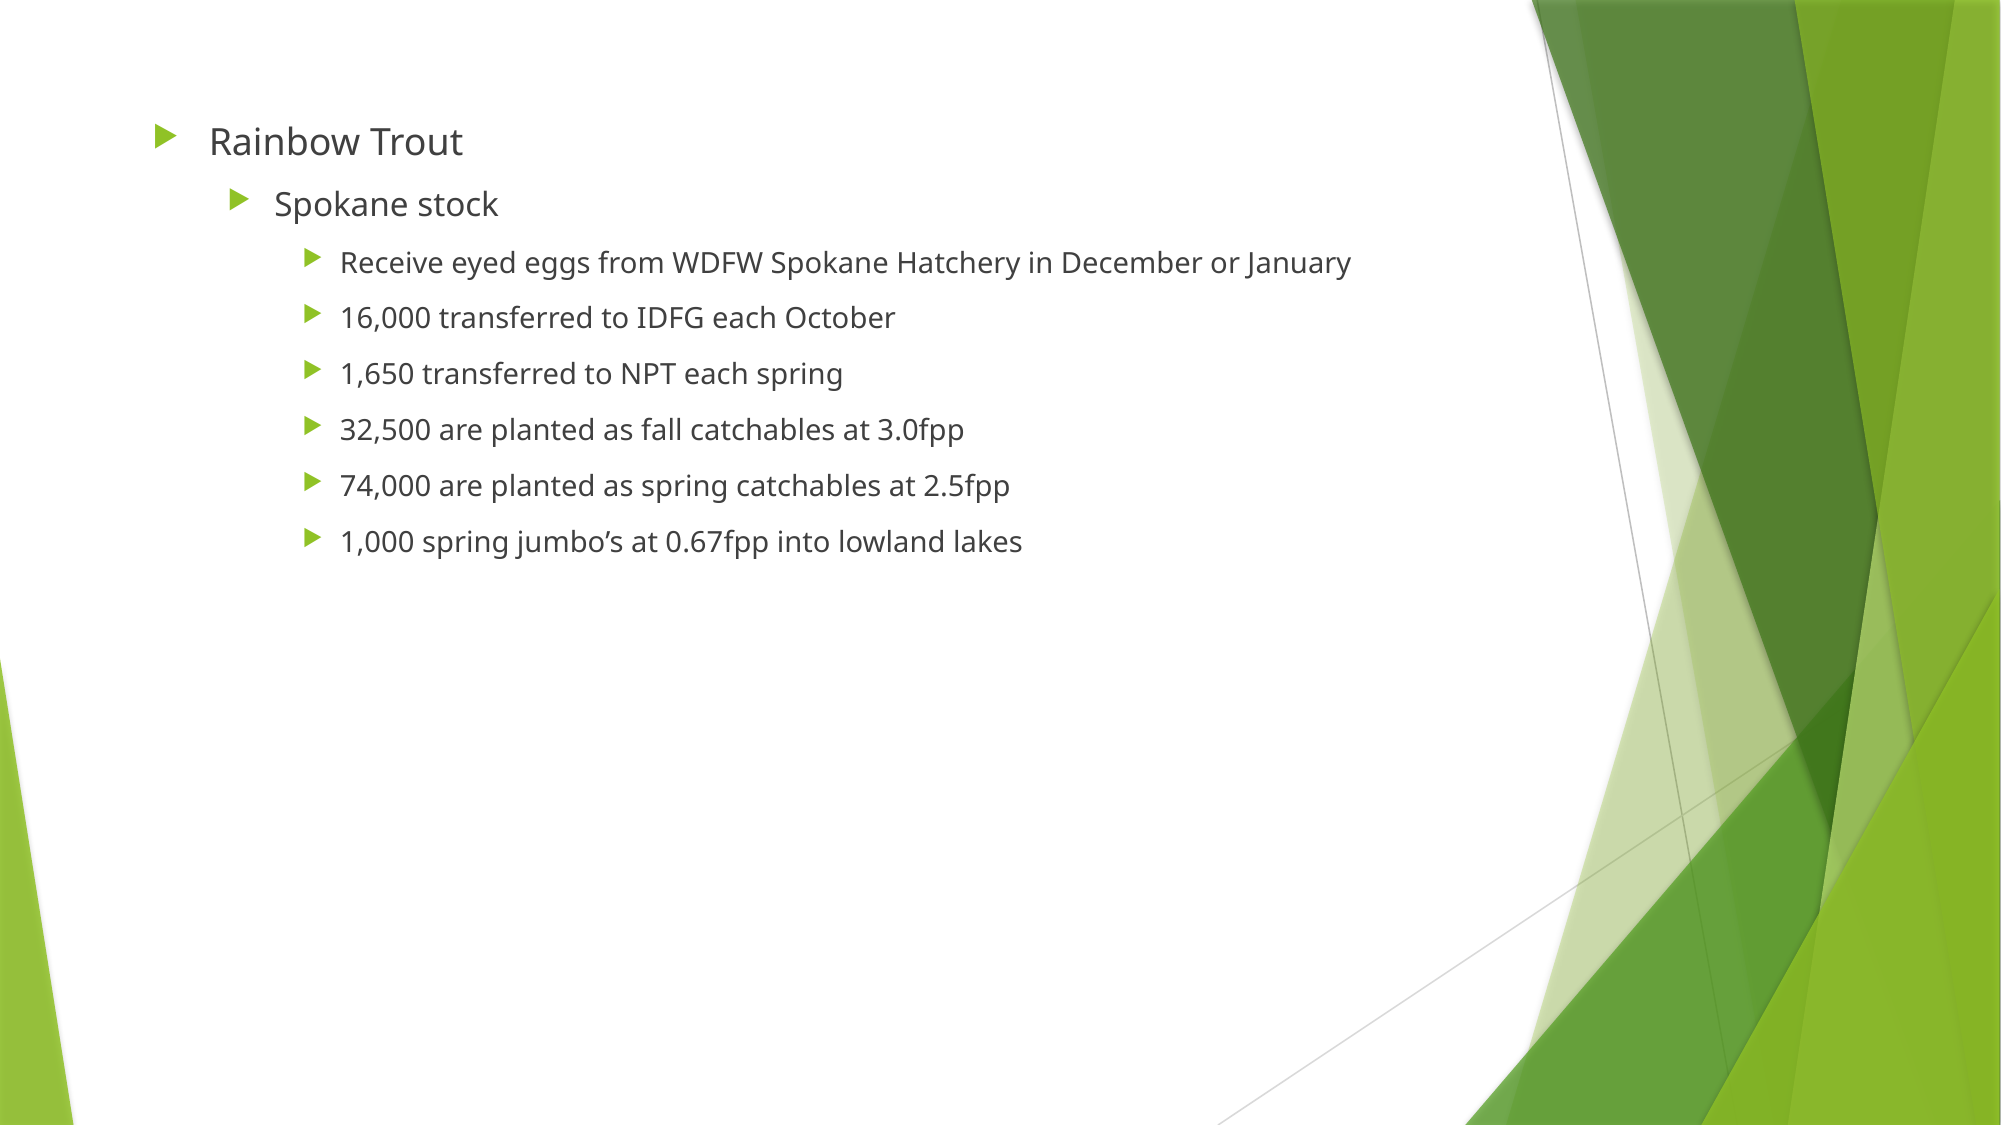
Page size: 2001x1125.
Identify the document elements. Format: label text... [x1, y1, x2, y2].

list Rainbow Trout Spokane stock Receive eyed eggs from WDFW Spokane Hatchery in December or January 16,000 transferred to IDFG each October 1,650 transferred to NPT each spring 32,500 are planted as fall catchables at 3.0fpp 74,000 are planted as spring catchables at 2.5fpp 1,000 spring jumbo’s at 0.67fpp into lowland lakes [137, 109, 1863, 1014]
